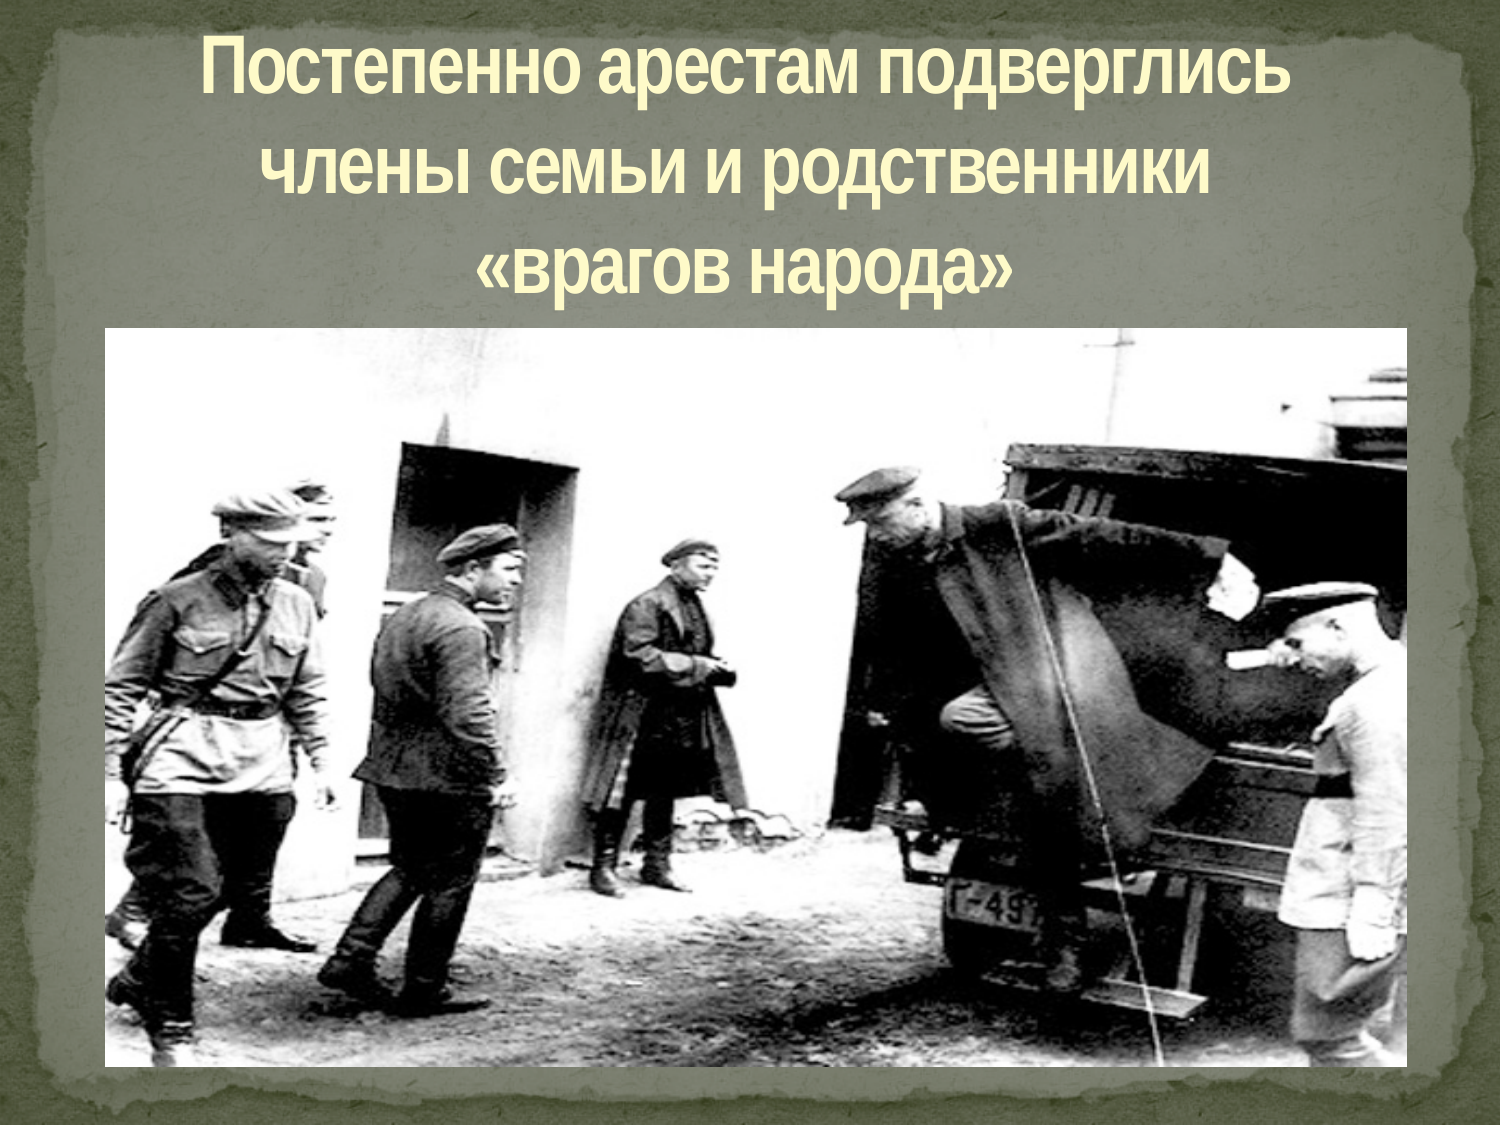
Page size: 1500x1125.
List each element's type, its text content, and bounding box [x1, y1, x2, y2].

title Постепенно арестам подверглись члены семьи и родственники «врагов народа» [70, 23, 1421, 318]
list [108, 330, 1405, 1065]
